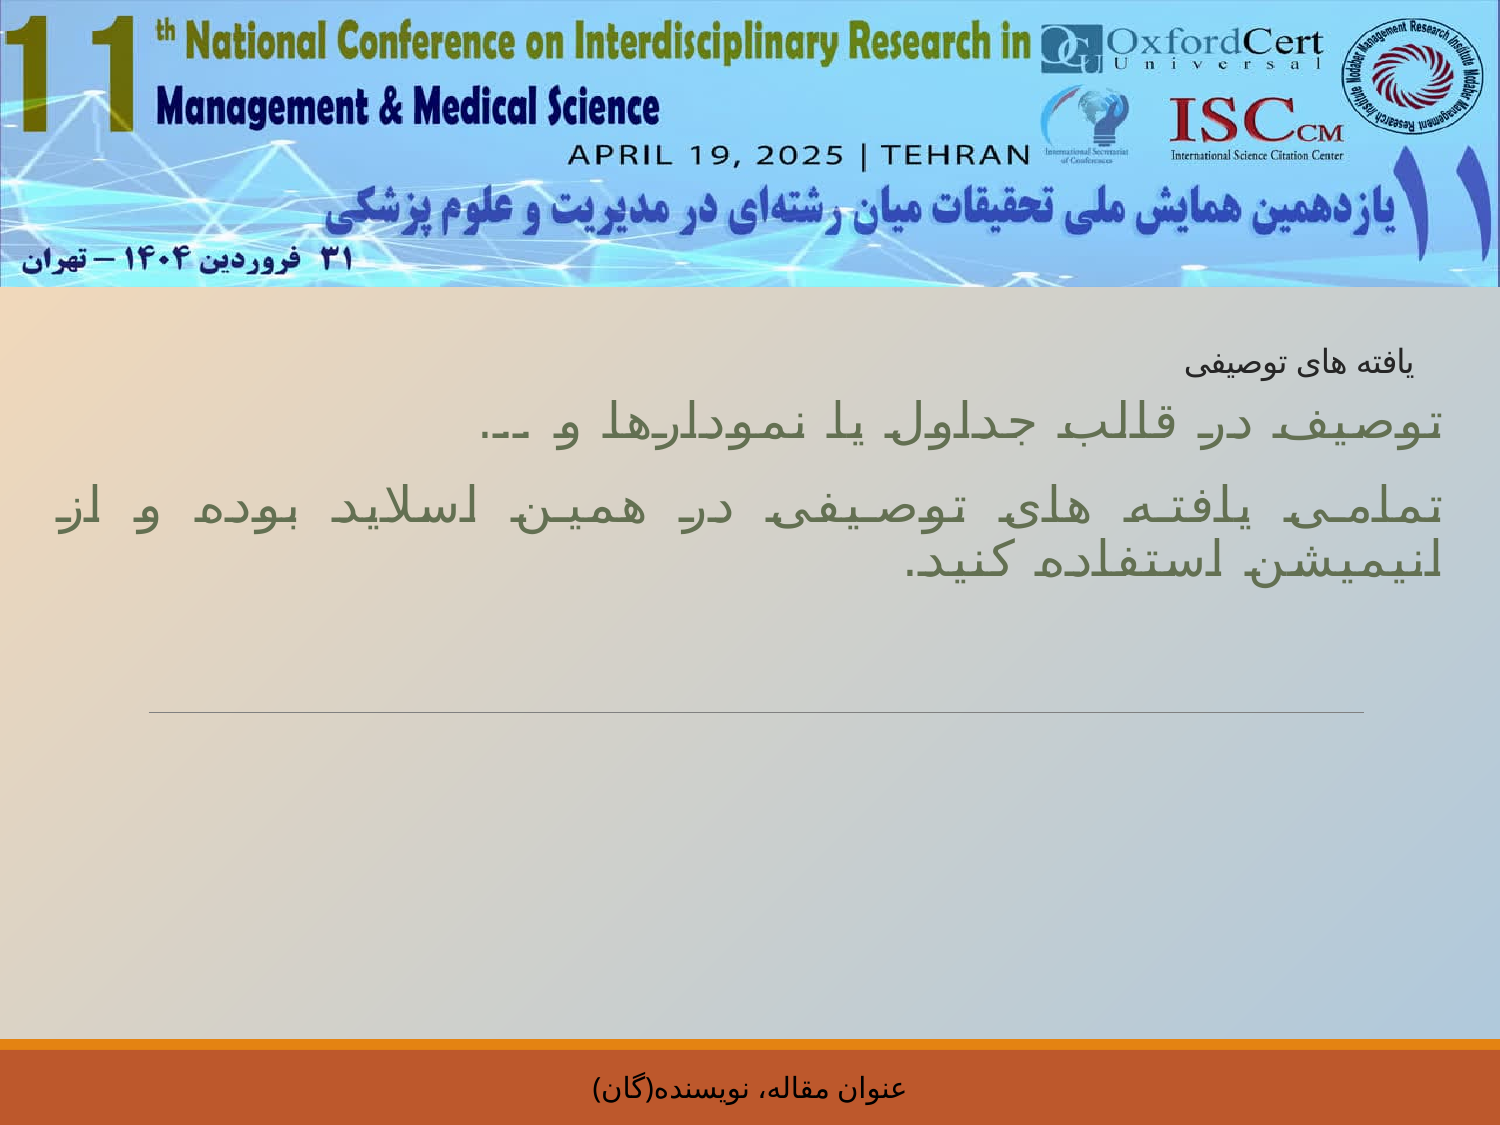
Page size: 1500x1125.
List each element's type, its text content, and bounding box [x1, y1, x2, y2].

footer عنوان مقاله، نویسنده(گان) [453, 1059, 1047, 1120]
picture [0, 0, 1500, 288]
title یافته های توصیفی [1104, 305, 1430, 388]
subtitle توصیف در قالب جداول یا نمودارها و ... تمامی یافته های توصیفی در همین اسلاید بوده و از انیمیشن استفاده کنید. [29, 388, 1459, 1047]
